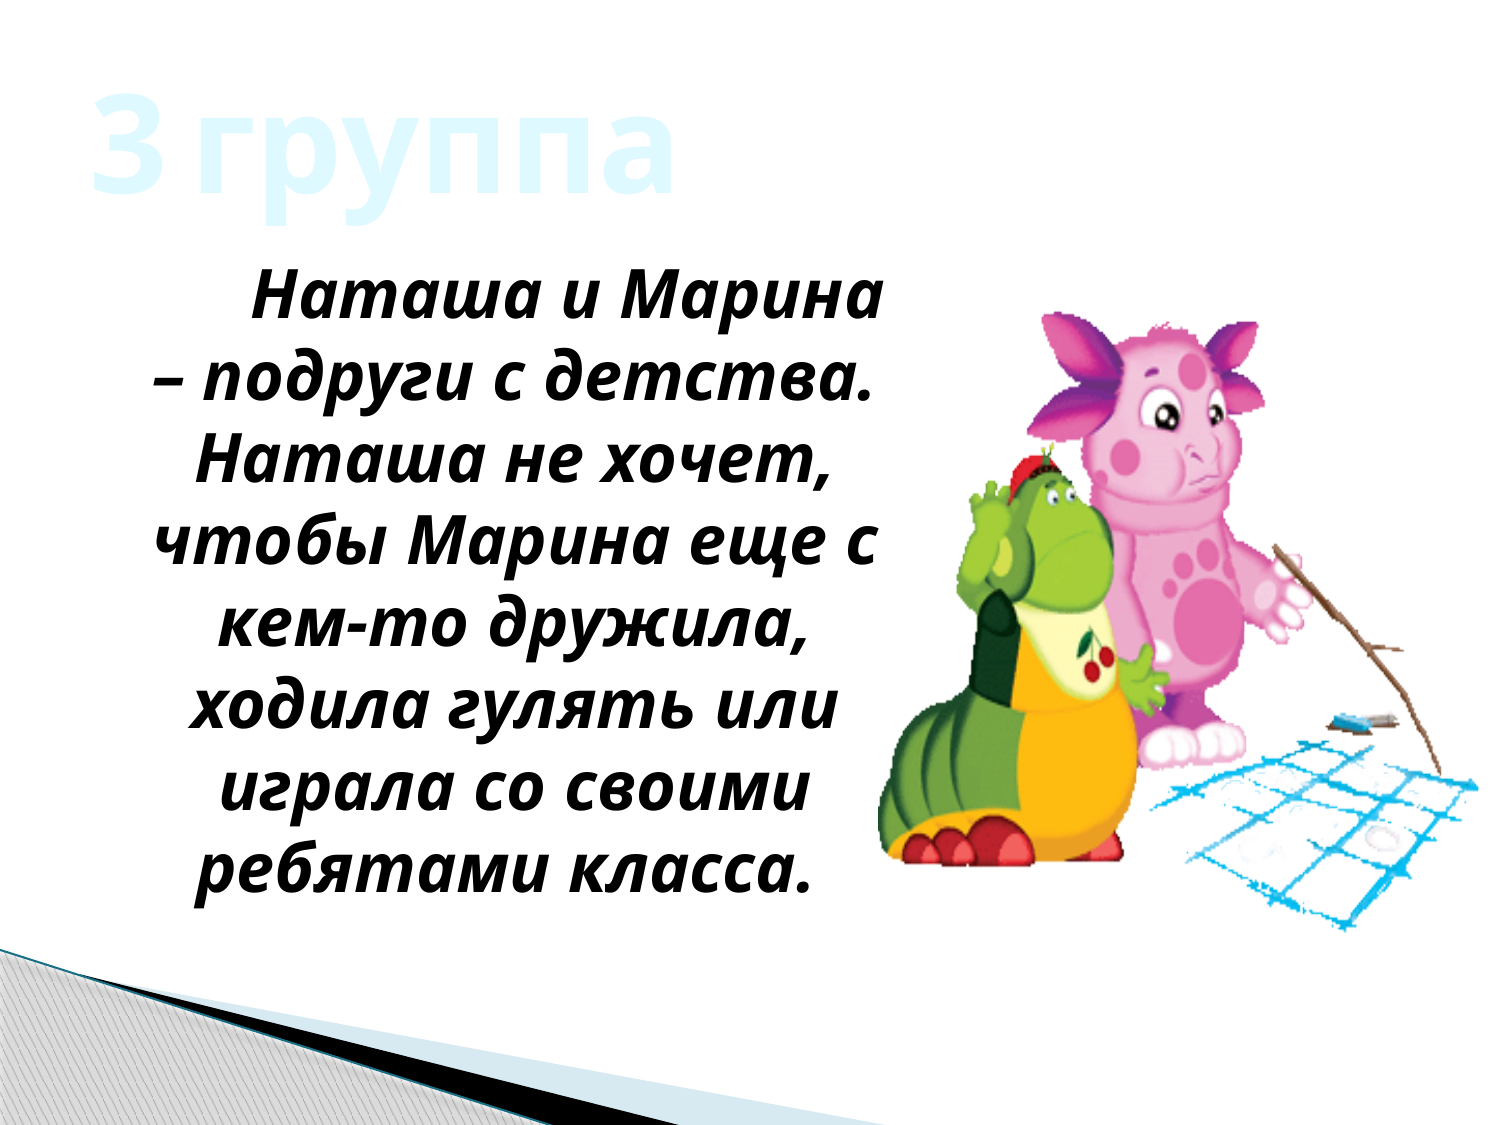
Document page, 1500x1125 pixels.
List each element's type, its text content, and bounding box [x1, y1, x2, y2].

title 3 группа [75, 45, 1425, 233]
picture [878, 269, 1500, 938]
list Наташа и Марина – подруги с детства. Наташа не хочет, чтобы Марина еще с кем-то дружила, ходила гулять или играла со своими ребятами класса. [75, 243, 903, 986]
